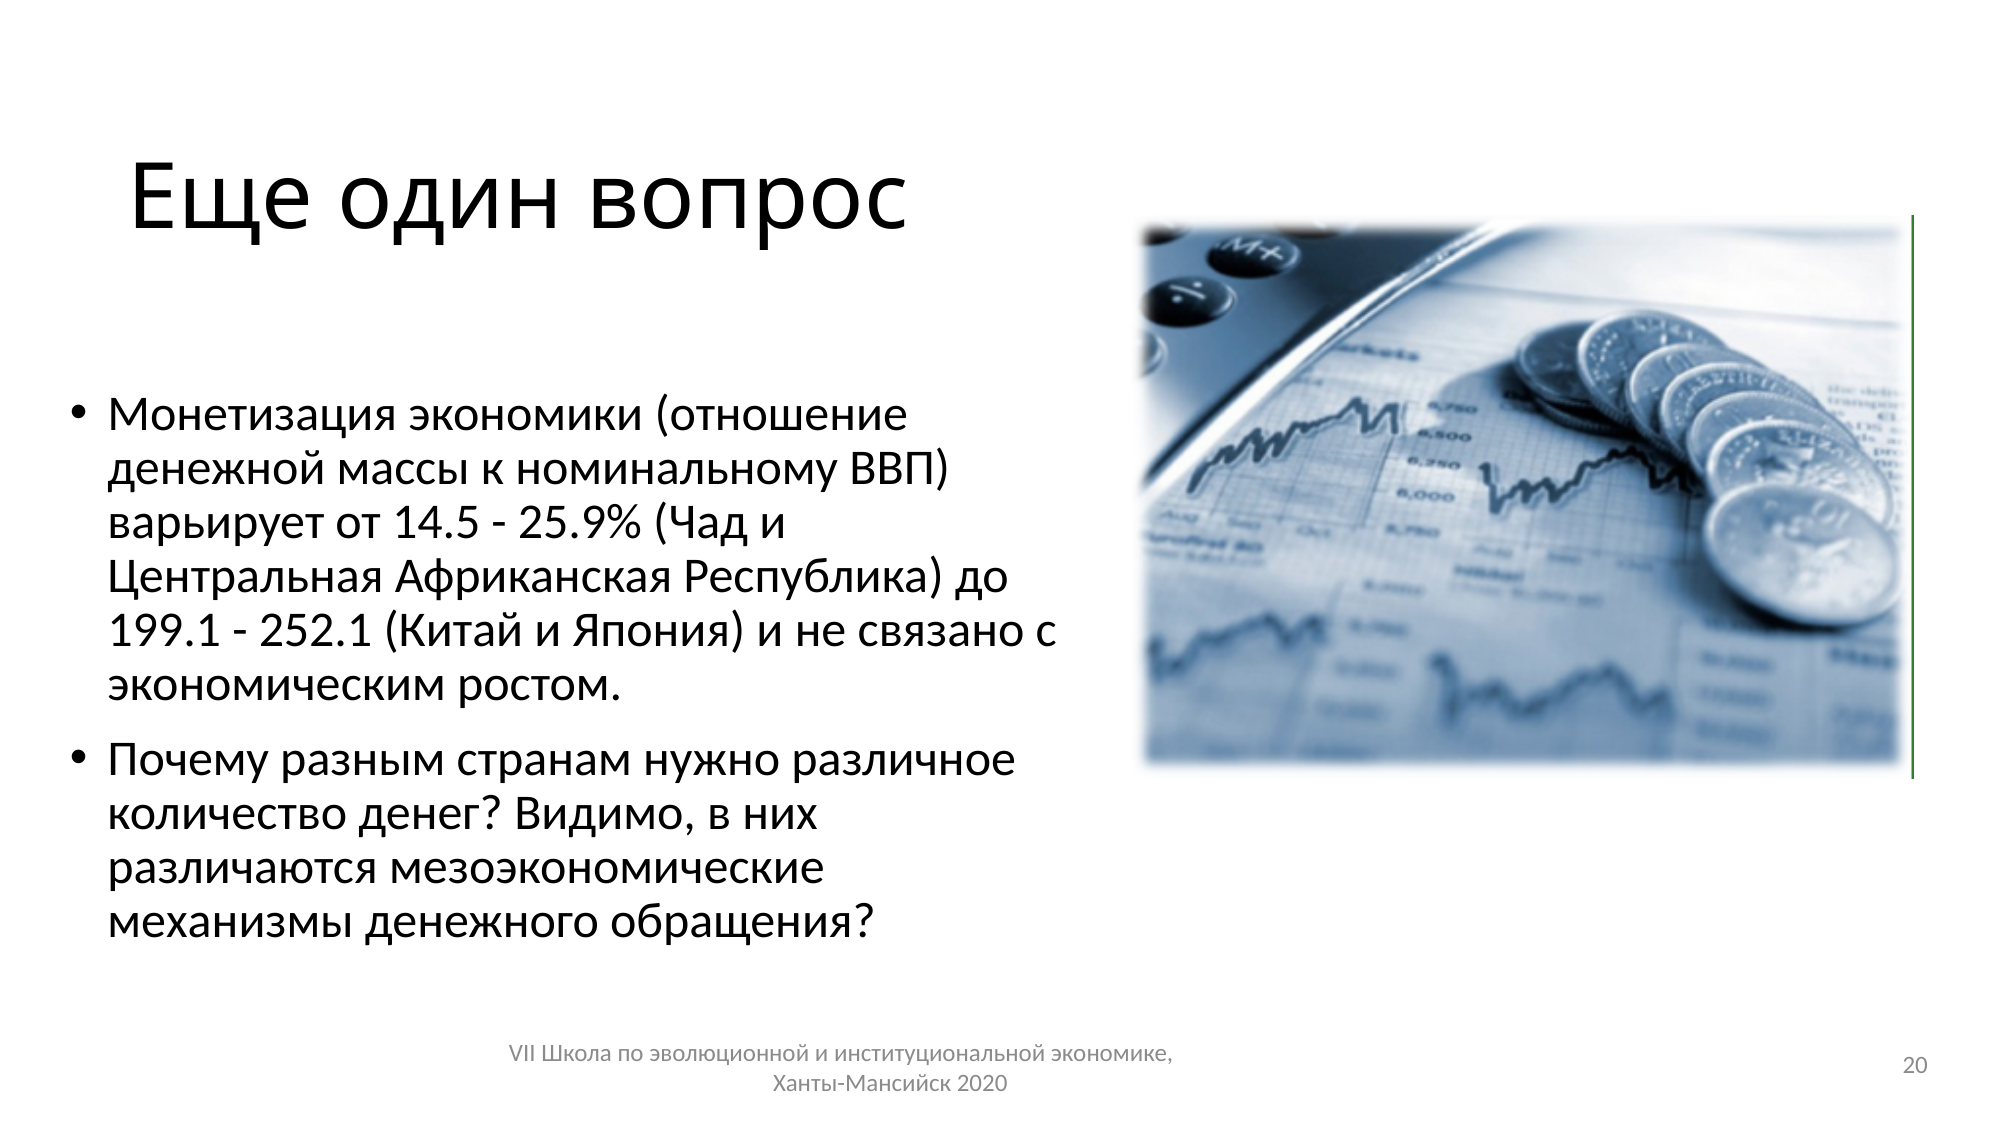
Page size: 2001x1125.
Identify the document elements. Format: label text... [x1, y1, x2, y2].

slide_number 20 [1756, 1035, 1949, 1096]
title Еще один вопрос [107, 59, 948, 338]
footer VII Школа по эволюционной и институциональной экономике, Ханты-Мансийск 2020 [464, 1036, 1317, 1097]
picture [1130, 215, 1914, 780]
list Монетизация экономики (отношение денежной массы к номинальному ВВП) варьирует от 14.5 - 25.9% (Чад и Центральная Африканская Республика) до 199.1 - 252.1 (Китай и Япония) и не связано с экономическим ростом. Почему разным странам нужно различное количество денег? Видимо, в них различаются мезоэкономические механизмы денежного обращения? [55, 380, 1079, 995]
